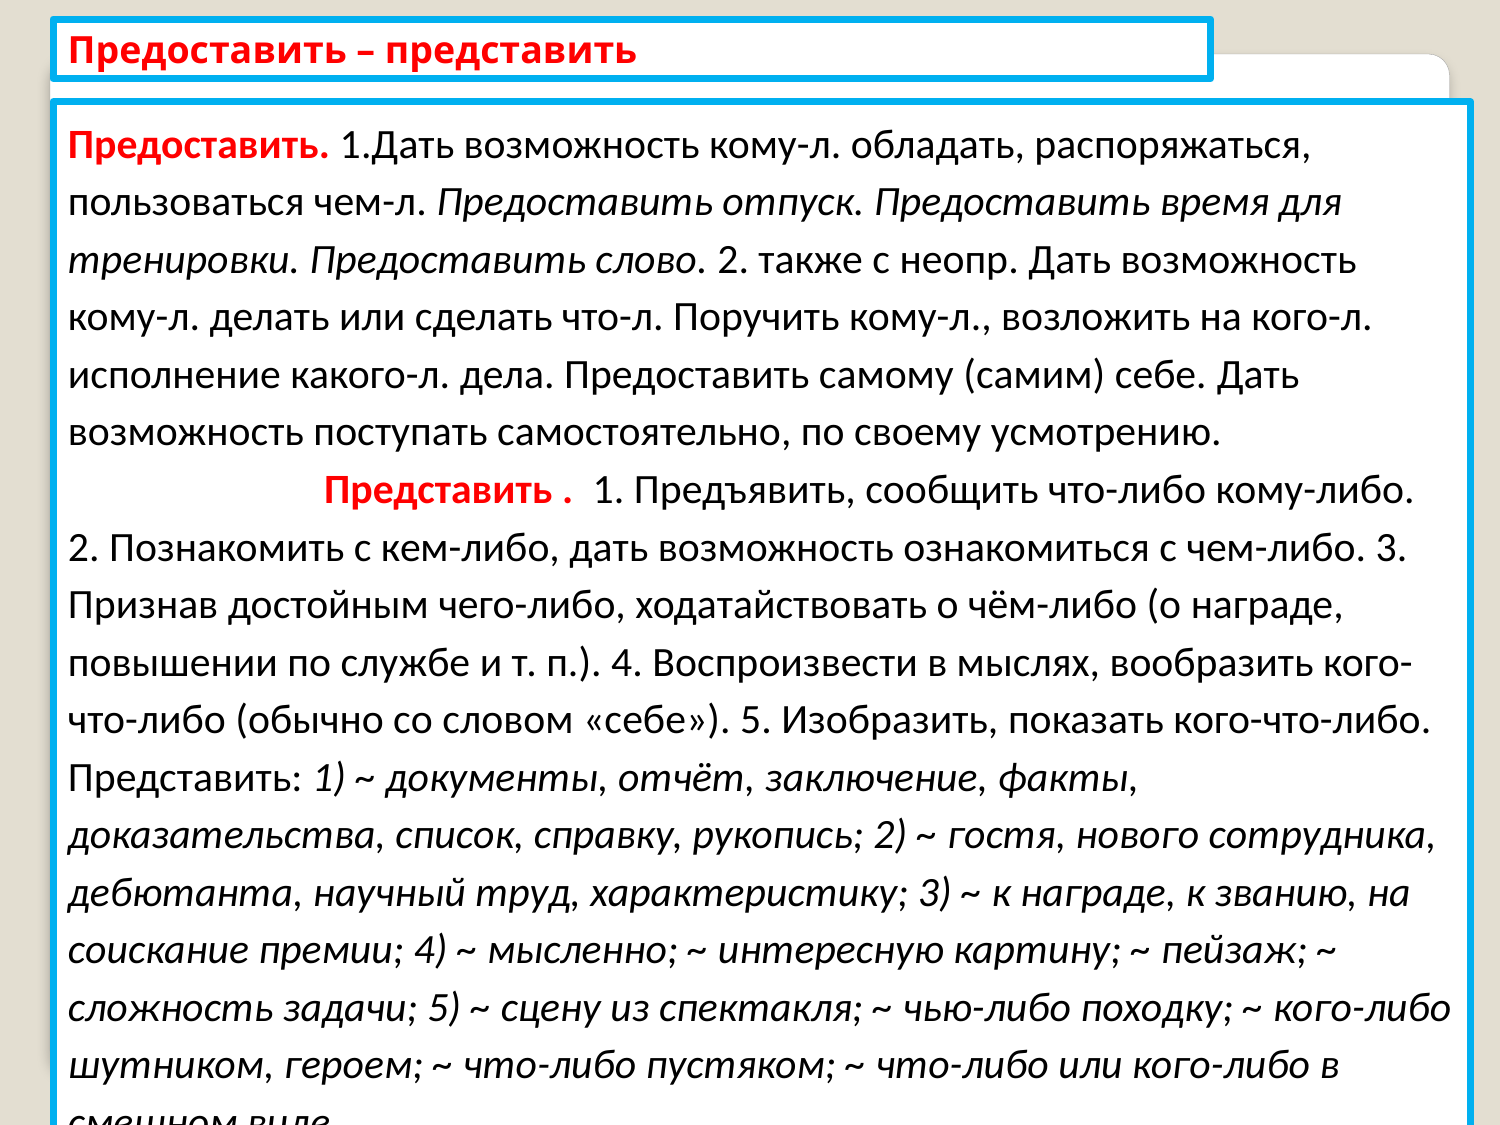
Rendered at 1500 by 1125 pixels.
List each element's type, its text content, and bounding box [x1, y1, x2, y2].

text_box Предоставить. 1.Дать возможность кому-л. обладать, распоряжаться, пользоваться чем-л. Предоставить отпуск. Предоставить время для тренировки. Предоставить слово. 2. также с неопр. Дать возможность кому-л. делать или сделать что-л. Поручить кому-л., возложить на кого-л. исполнение какого-л. дела. Предоставить самому (самим) себе. Дать возможность поступать самостоятельно, по своему усмотрению. Представить . 1. Предъявить, сообщить что-либо кому-либо. 2. Познакомить с кем-либо, дать возможность ознакомиться с чем-либо. 3. Признав достойным чего-либо, ходатайствовать о чём-либо (о награде, повышении по службе и т. п.). 4. Воспроизвести в мыслях, вообразить кого-что-либо (обычно со словом «себе»). 5. Изобразить, показать кого-что-либо. Представить: 1) ~ документы, отчёт, заключение, факты, доказательства, список, справку, рукопись; 2) ~ гостя, нового сотрудника, дебютанта, научный труд, характеристику; 3) ~ к награде, к званию, на соискание премии; 4) ~ мысленно; ~ интересную картину; ~ пейзаж; ~ сложность задачи; 5) ~ сцену из спектакля; ~ чью-либо походку; ~ кого-либо шутником, героем; ~ что-либо пустяком; ~ что-либо или кого-либо в смешном виде. [50, 98, 1474, 1125]
footer 100pres.ru [994, 1002, 1370, 1063]
text_box Предоставить – представить [50, 16, 1214, 82]
